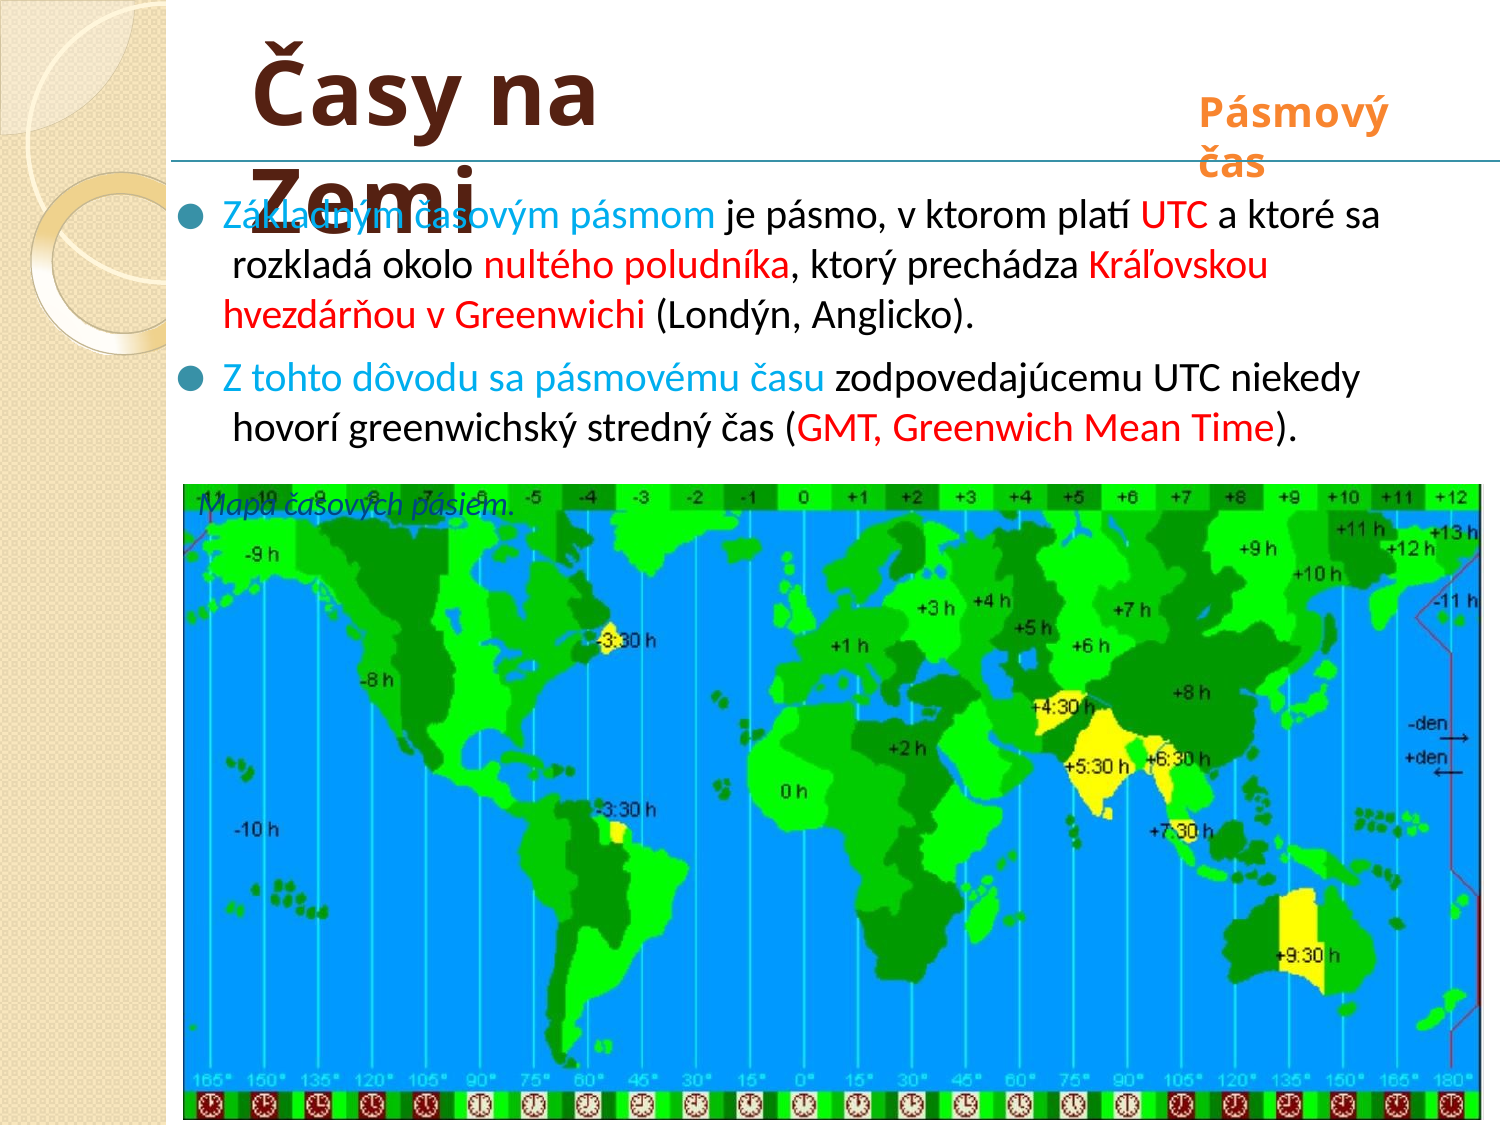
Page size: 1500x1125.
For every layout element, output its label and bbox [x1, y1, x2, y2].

picture [183, 484, 1485, 1120]
text_box [0, 0, 1500, 1125]
